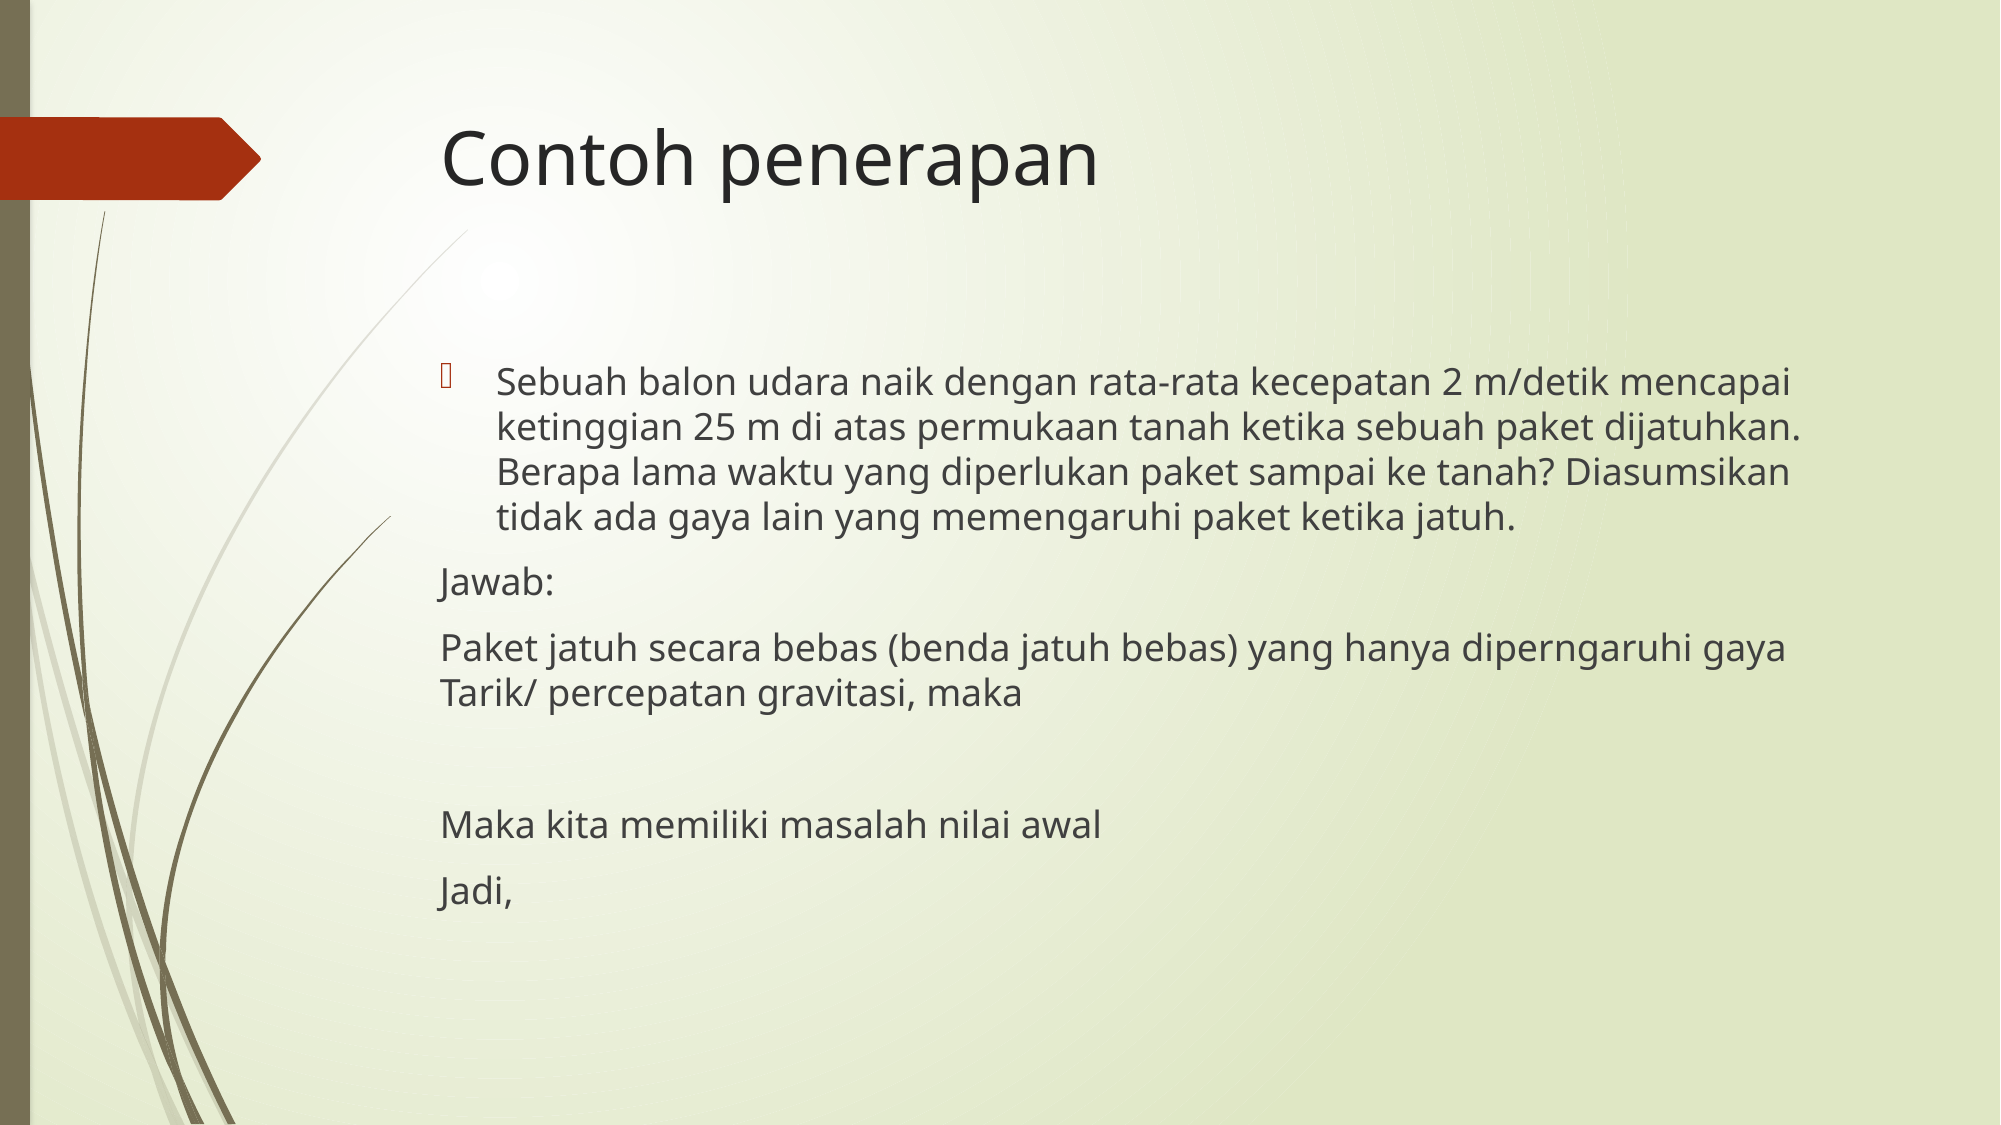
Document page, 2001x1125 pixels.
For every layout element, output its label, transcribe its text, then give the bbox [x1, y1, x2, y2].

title Contoh penerapan [425, 102, 1888, 313]
